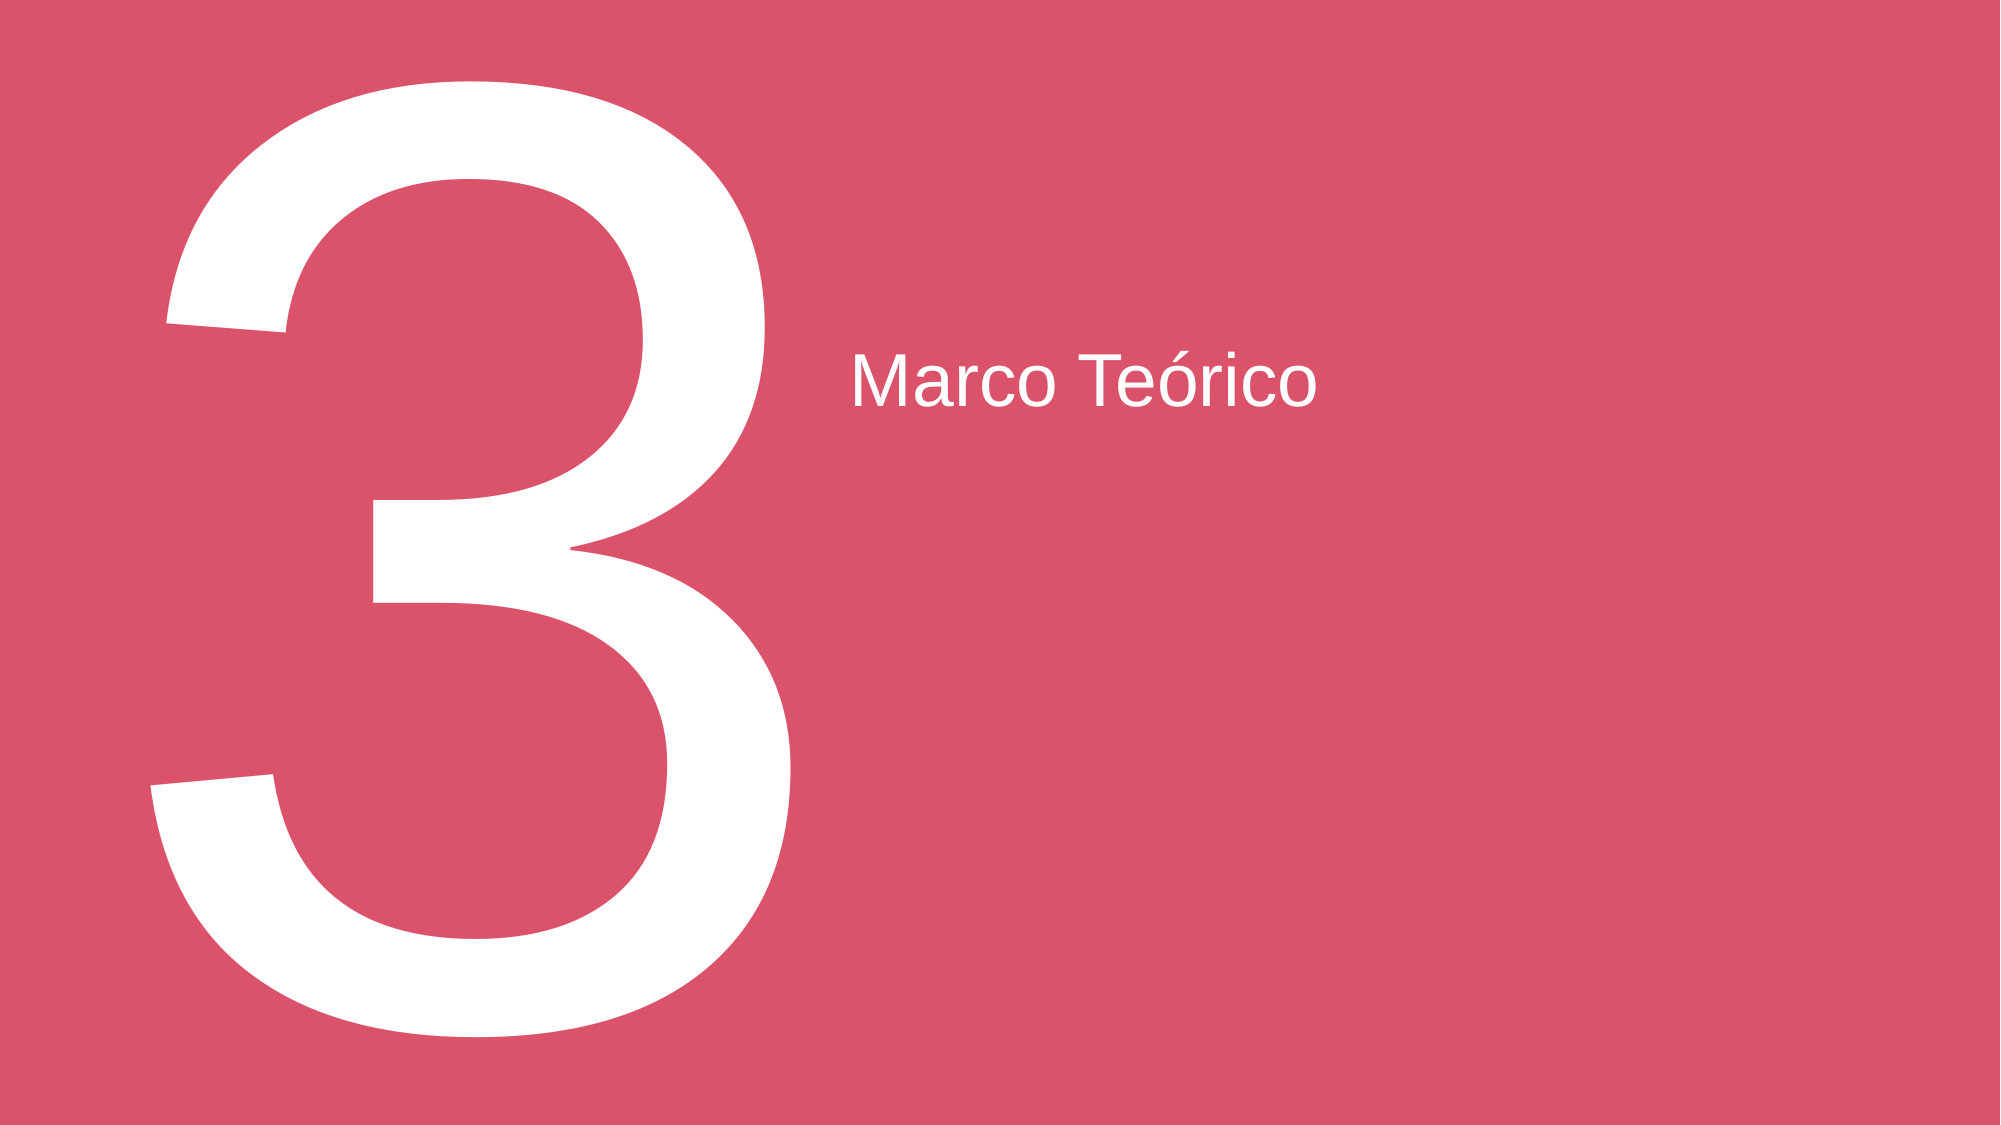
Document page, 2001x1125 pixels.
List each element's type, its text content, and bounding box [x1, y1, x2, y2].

title Marco Teórico [850, 345, 1620, 780]
subtitle 3 [99, 0, 850, 1125]
